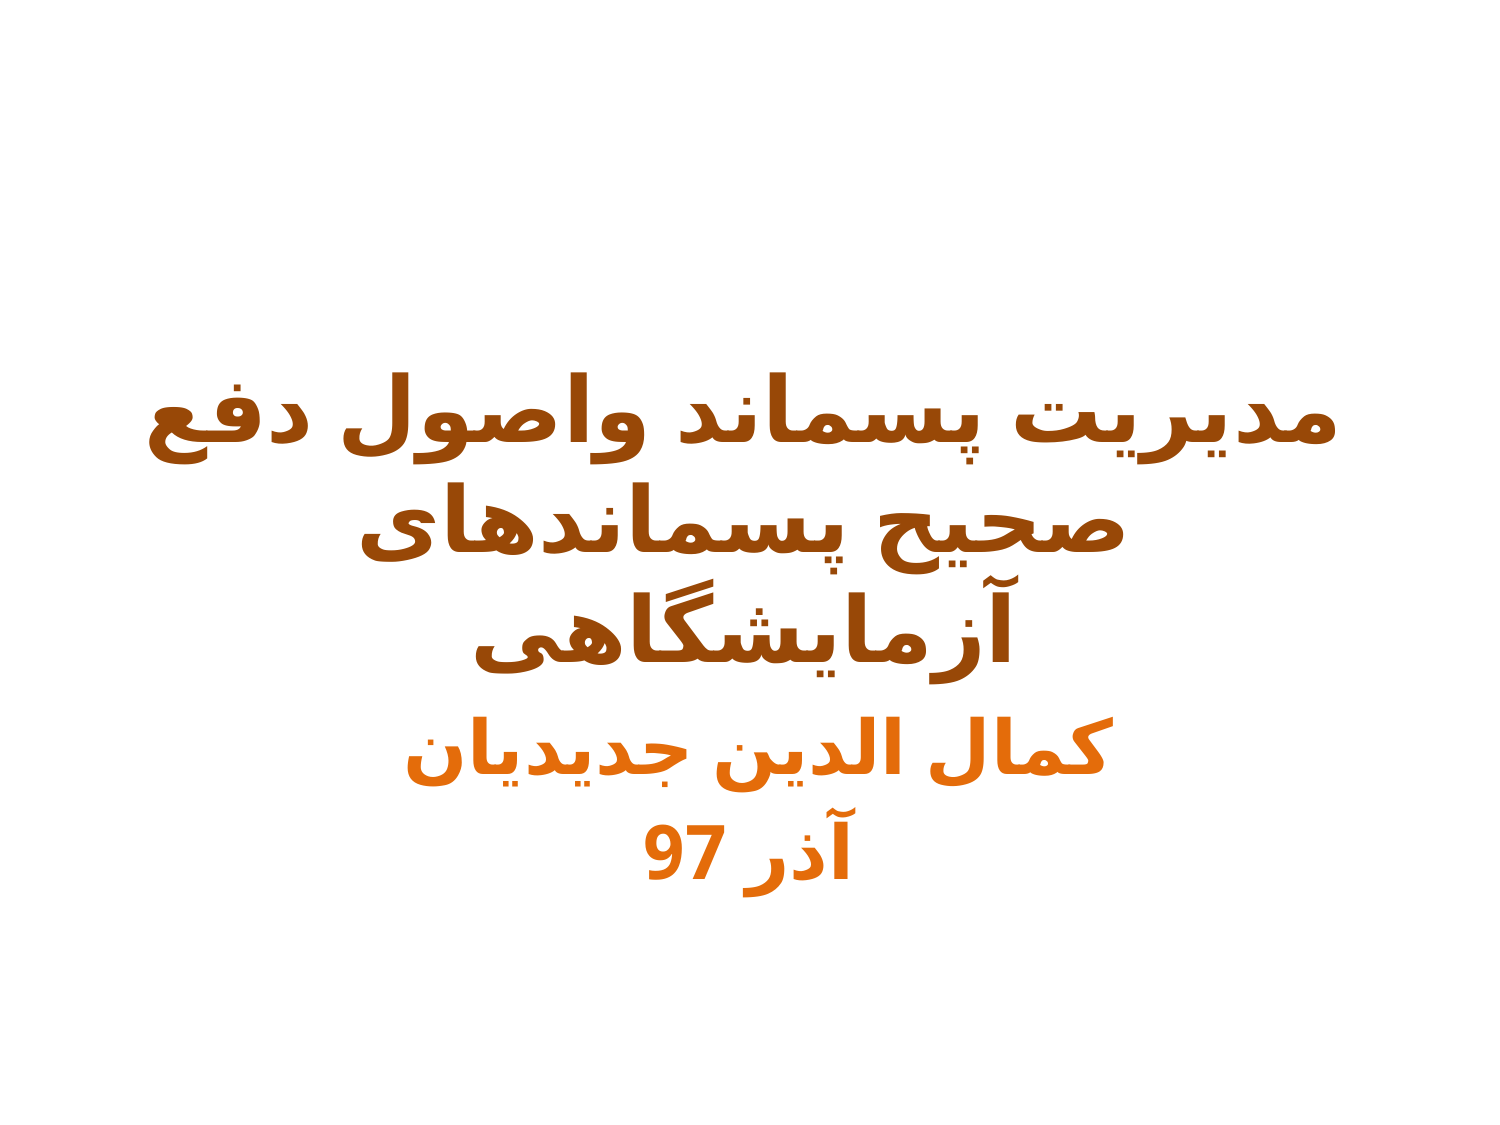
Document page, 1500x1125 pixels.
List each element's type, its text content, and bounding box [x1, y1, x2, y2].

title مدیریت پسماند واصول دفع صحیح پسماندهای آزمایشگاهی [58, 304, 1430, 727]
subtitle کمال الدین جدیدیان آذر 97 [222, 656, 1275, 903]
